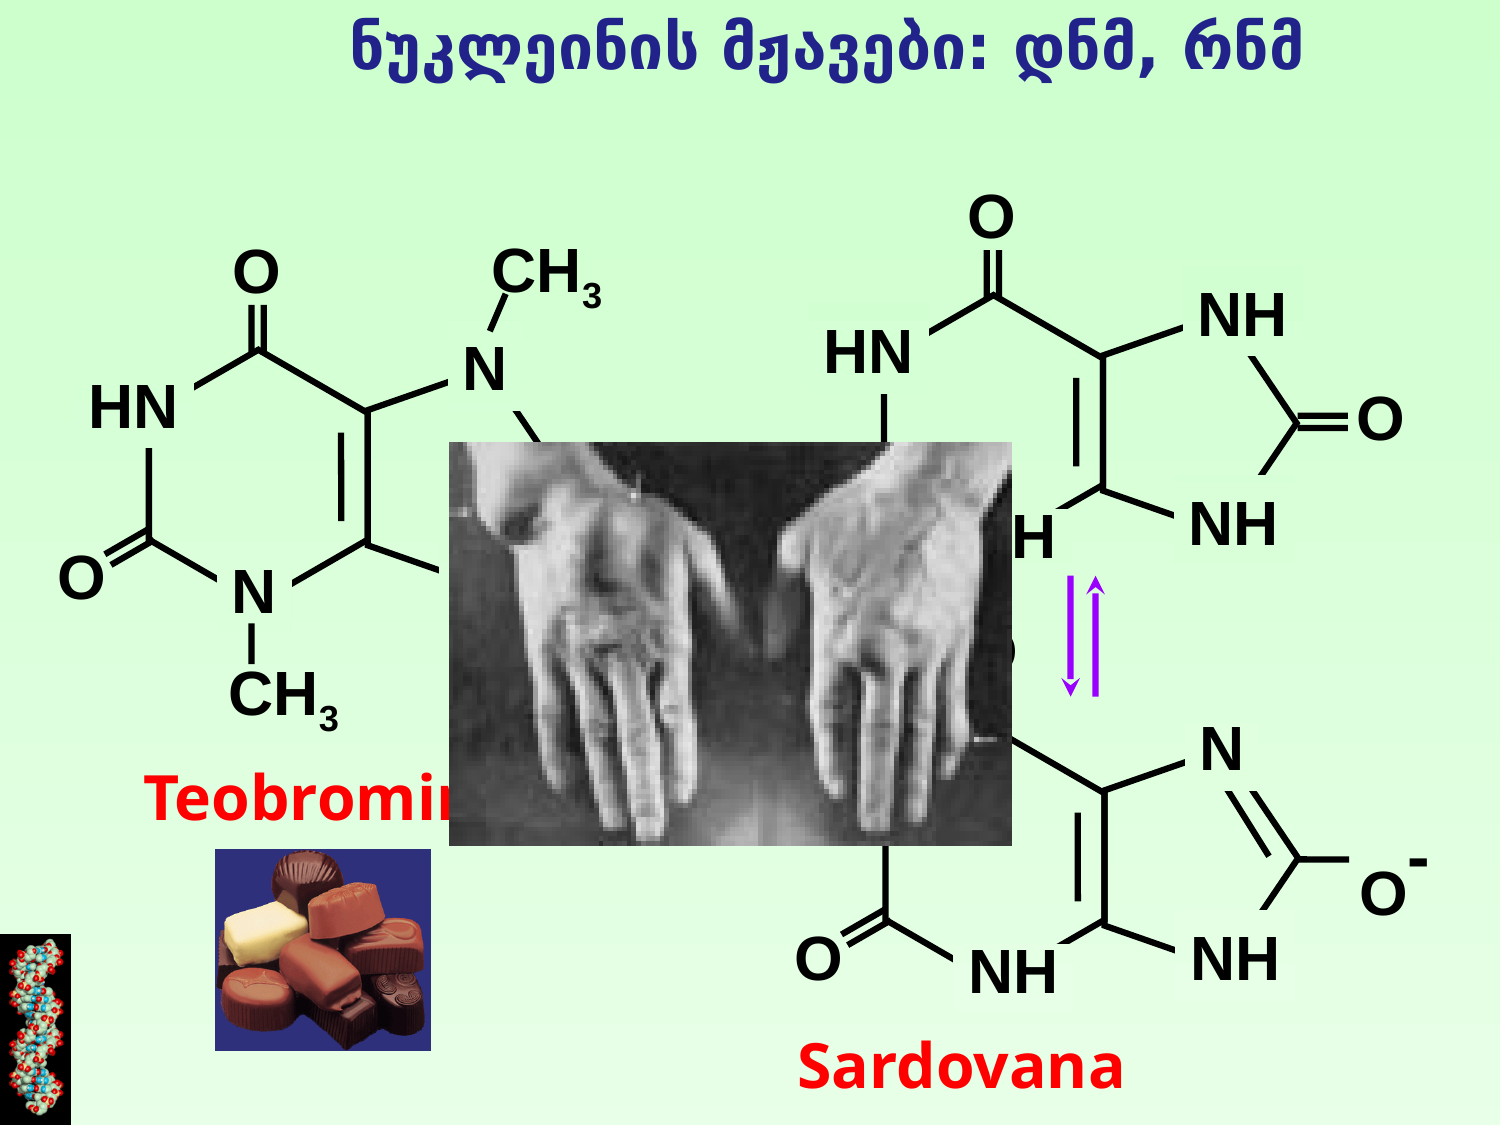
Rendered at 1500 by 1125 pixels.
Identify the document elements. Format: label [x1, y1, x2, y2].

picture [0, 934, 71, 1125]
text_box [83, 0, 1409, 172]
text_box [777, 168, 1448, 1110]
text_box [42, 222, 619, 1051]
picture [448, 441, 1012, 846]
